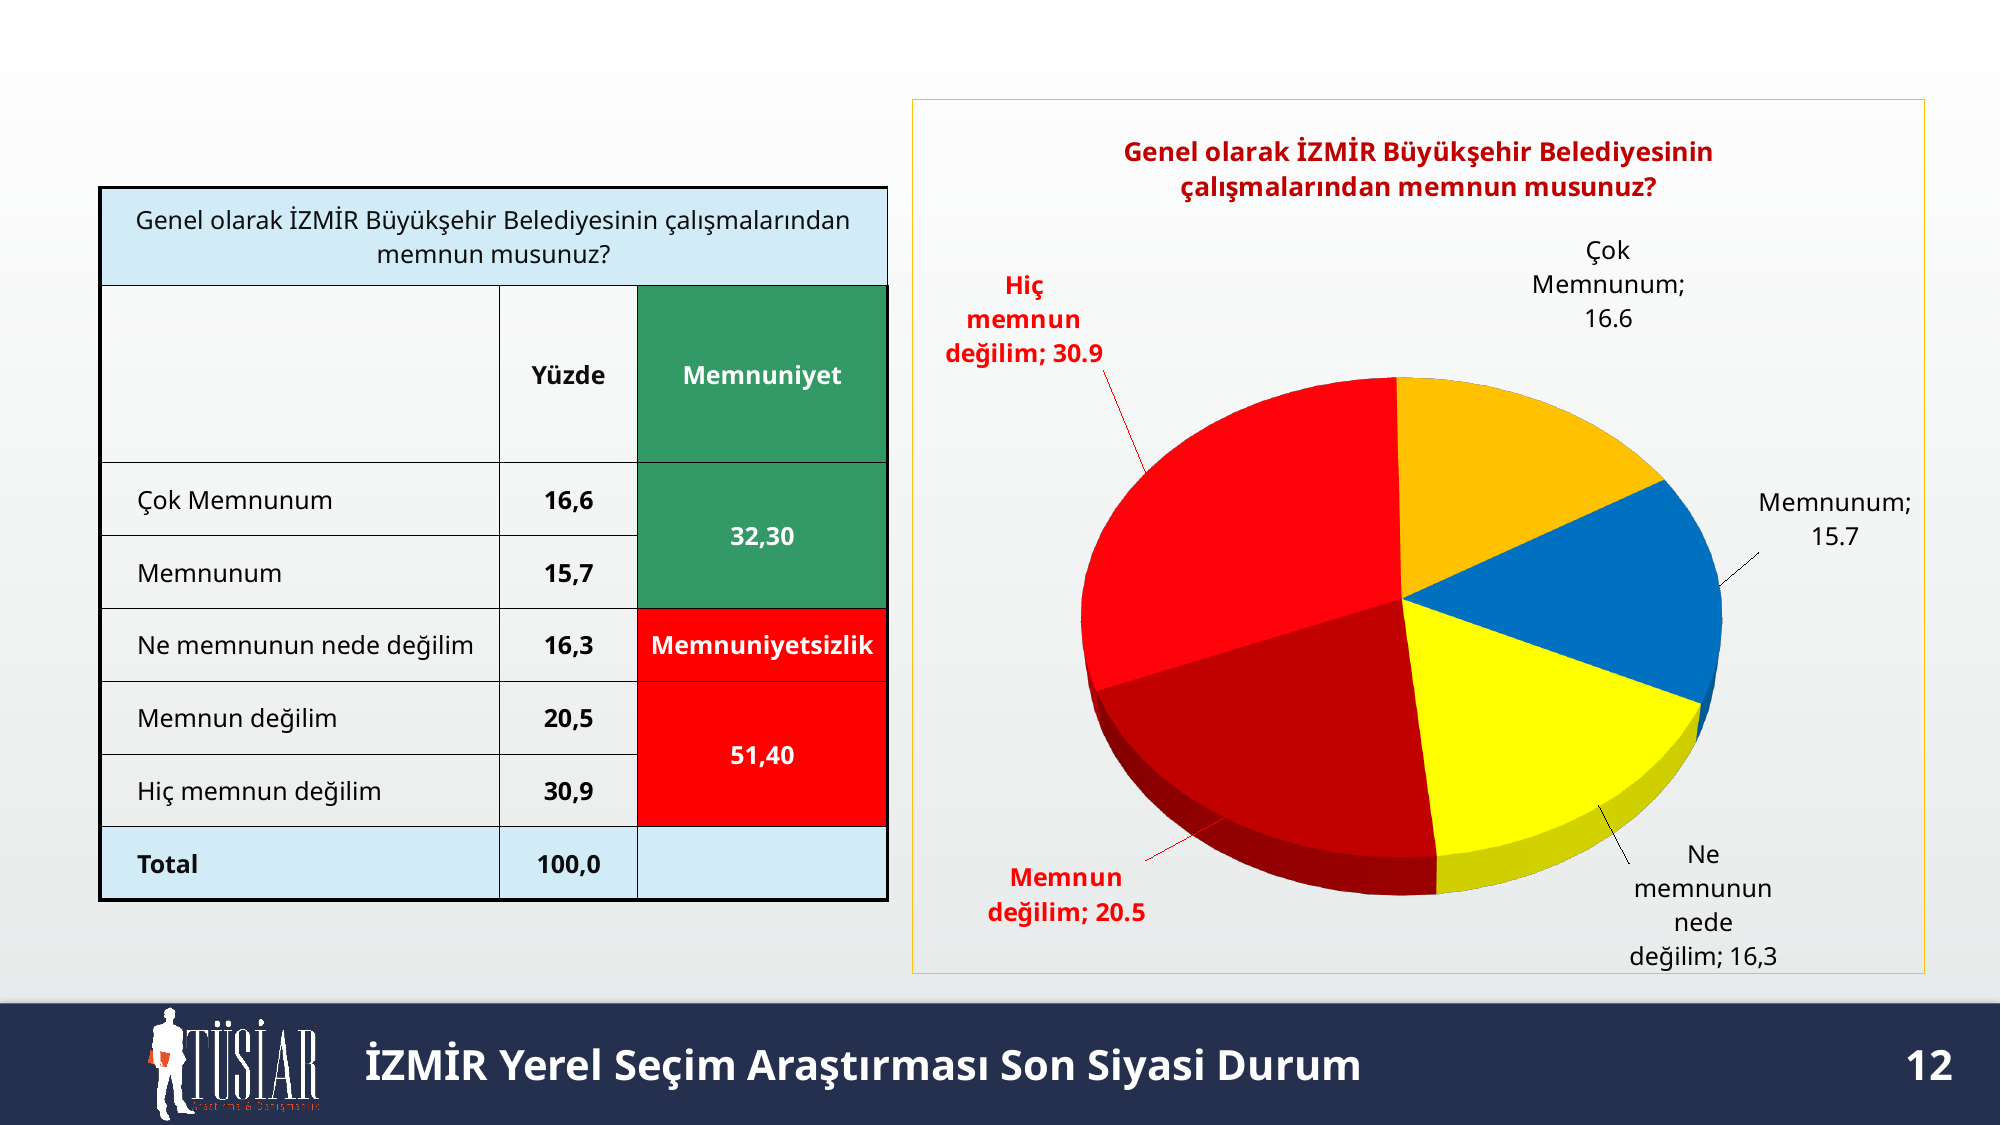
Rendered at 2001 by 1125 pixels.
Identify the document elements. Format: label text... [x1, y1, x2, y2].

table_cell Memnunum [102, 536, 499, 608]
table_cell 30,9 [500, 755, 637, 826]
table_cell 100,0 [500, 827, 637, 898]
table_cell Çok Memnunum [102, 463, 499, 535]
table_cell Total [102, 827, 499, 898]
table_cell 32,30 [638, 463, 886, 608]
table_cell Memnun değilim [102, 682, 499, 754]
table_cell 15,7 [500, 536, 637, 608]
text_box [0, 1003, 2000, 1125]
table_cell 20,5 [500, 682, 637, 754]
table_cell [638, 827, 886, 898]
table_cell 51,40 [638, 682, 886, 826]
table_cell 16,3 [500, 609, 637, 681]
table_cell Memnuniyetsizlik [638, 609, 886, 681]
table_cell Memnuniyet [638, 286, 886, 462]
table_cell [102, 286, 499, 462]
table_cell Yüzde [500, 286, 637, 462]
table_cell 16,6 [500, 463, 637, 535]
table_cell Ne memnunun nede değilim [102, 609, 499, 681]
chart [912, 99, 1925, 981]
table_header Genel olarak İZMİR Büyükşehir Belediyesinin çalışmalarından memnun musunuz? [102, 189, 887, 285]
table_cell Hiç memnun değilim [102, 755, 499, 826]
